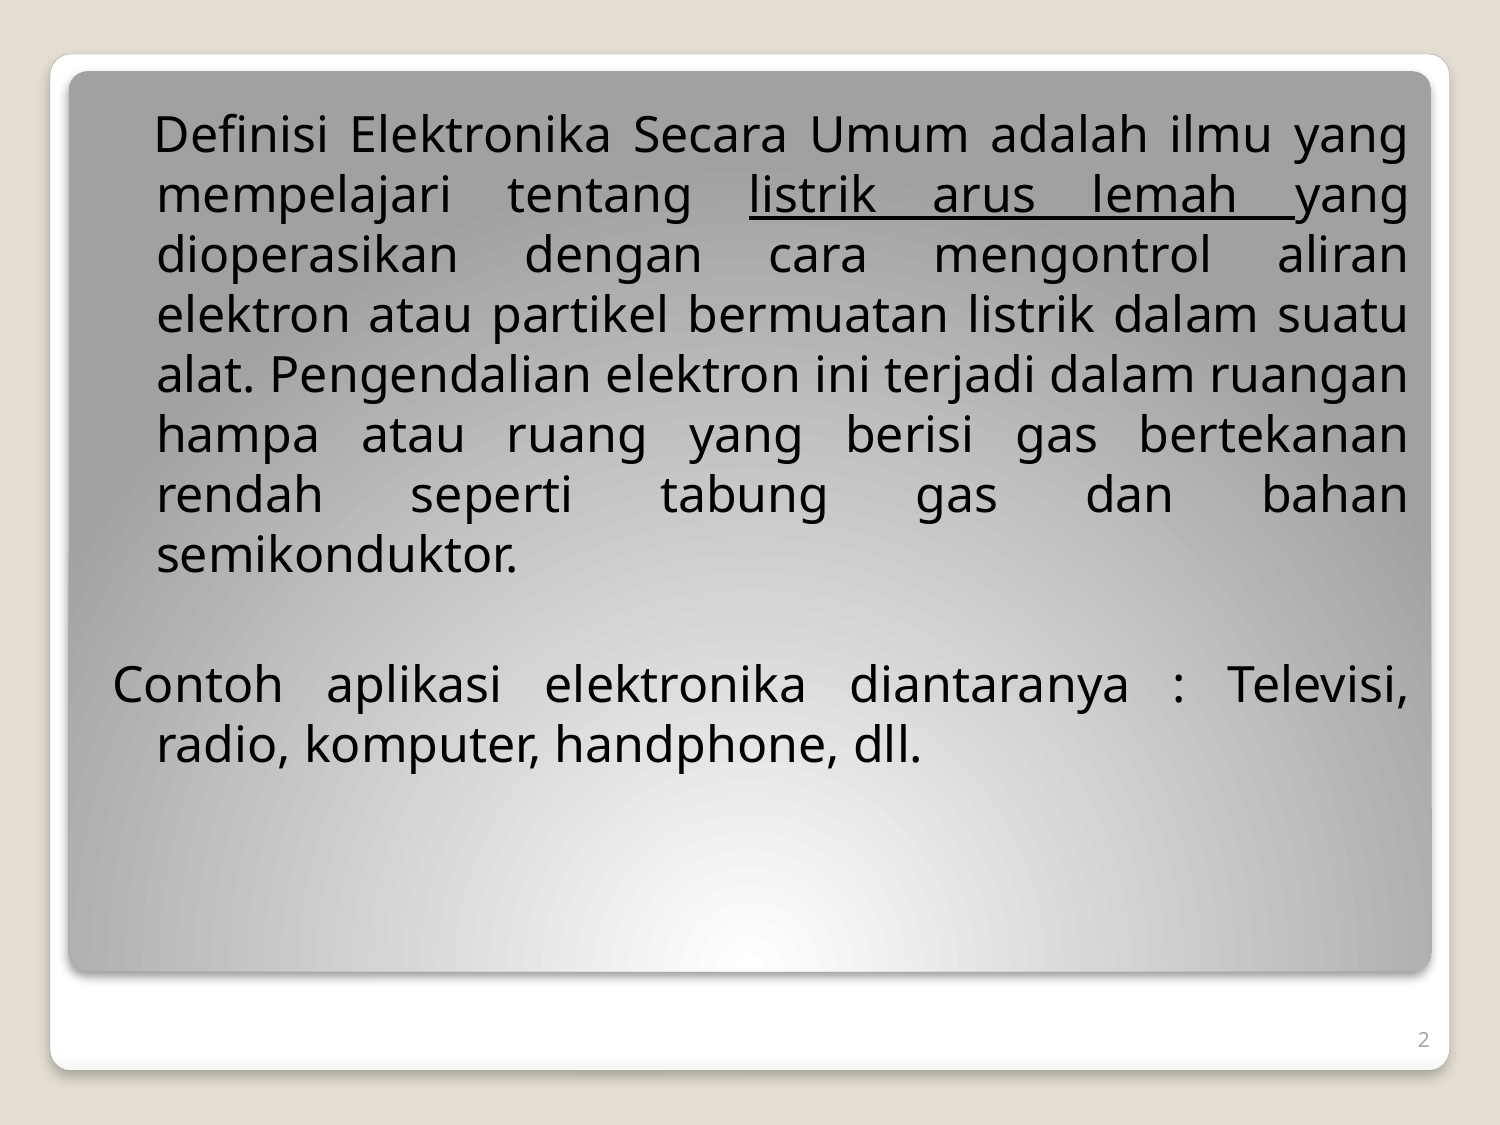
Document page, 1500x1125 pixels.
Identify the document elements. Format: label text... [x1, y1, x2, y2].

list Definisi Elektronika Secara Umum adalah ilmu yang mempelajari tentang listrik arus lemah yang dioperasikan dengan cara mengontrol aliran elektron atau partikel bermuatan listrik dalam suatu alat. Pengendalian elektron ini terjadi dalam ruangan hampa atau ruang yang berisi gas bertekanan rendah seperti tabung gas dan bahan semikonduktor. Contoh aplikasi elektronika diantaranya : Televisi, radio, komputer, handphone, dll. [82, 86, 1425, 963]
slide_number 2 [1369, 1002, 1445, 1063]
